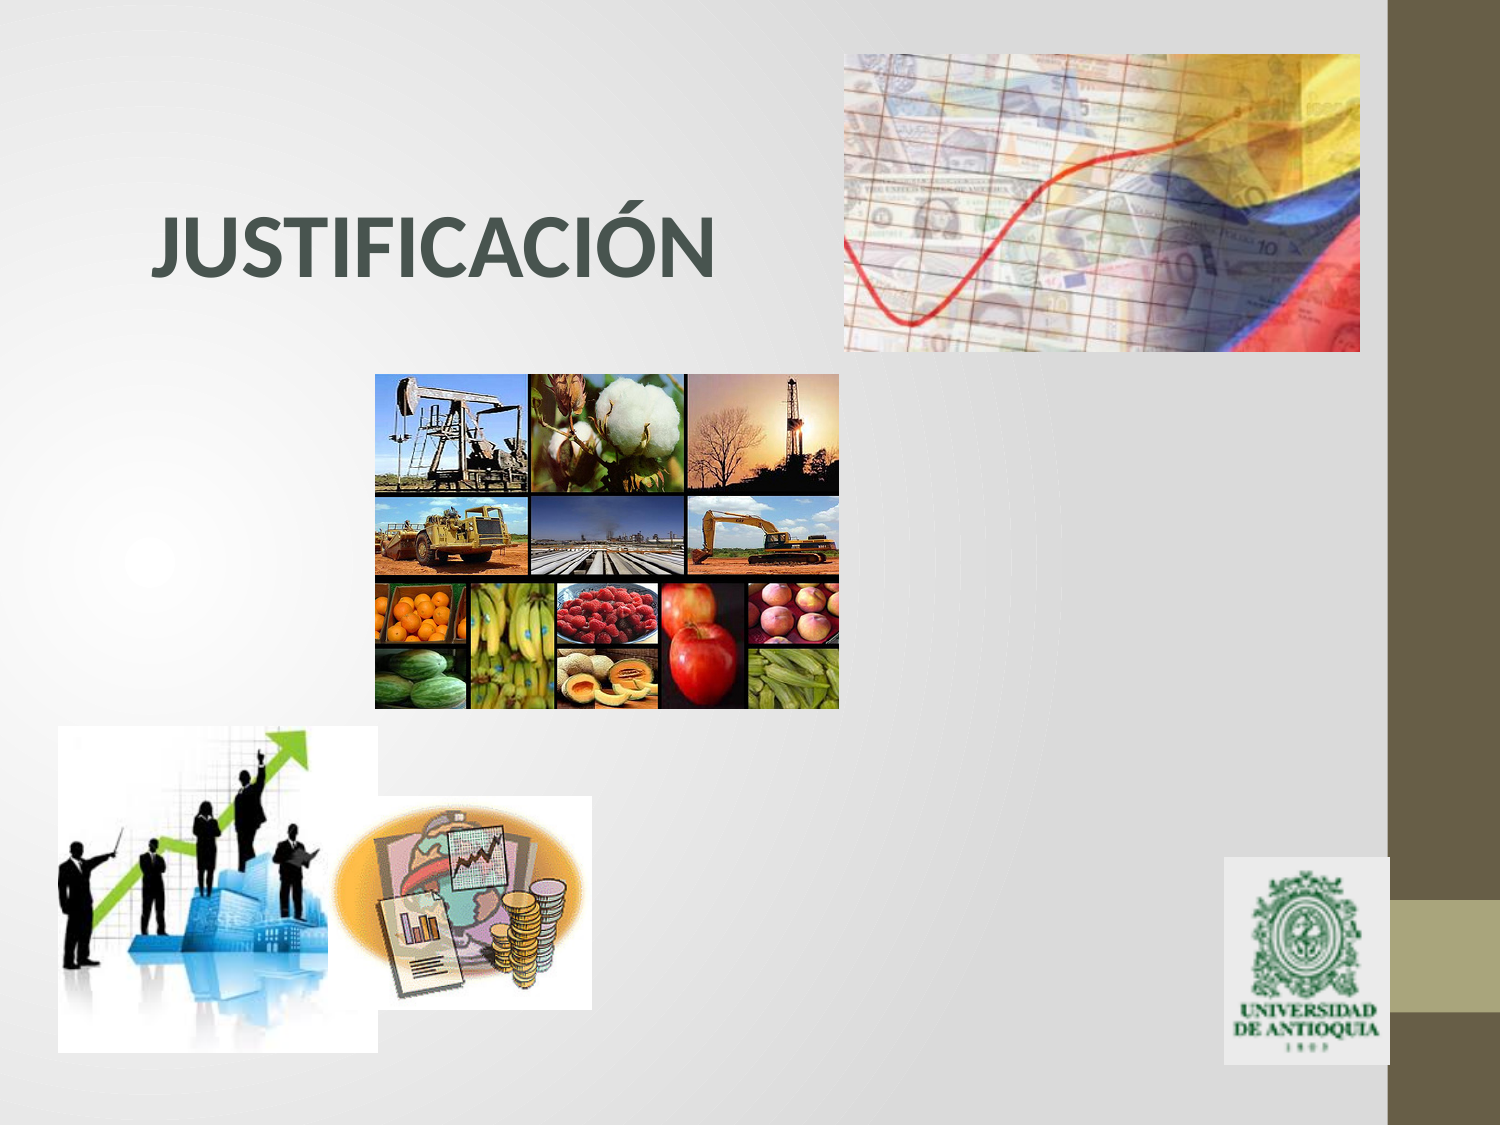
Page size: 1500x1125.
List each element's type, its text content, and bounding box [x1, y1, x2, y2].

picture [58, 725, 592, 1054]
picture [843, 53, 1360, 352]
picture [1223, 857, 1391, 1066]
picture [374, 374, 839, 709]
list JUSTIFICACIÓN [64, 178, 787, 303]
